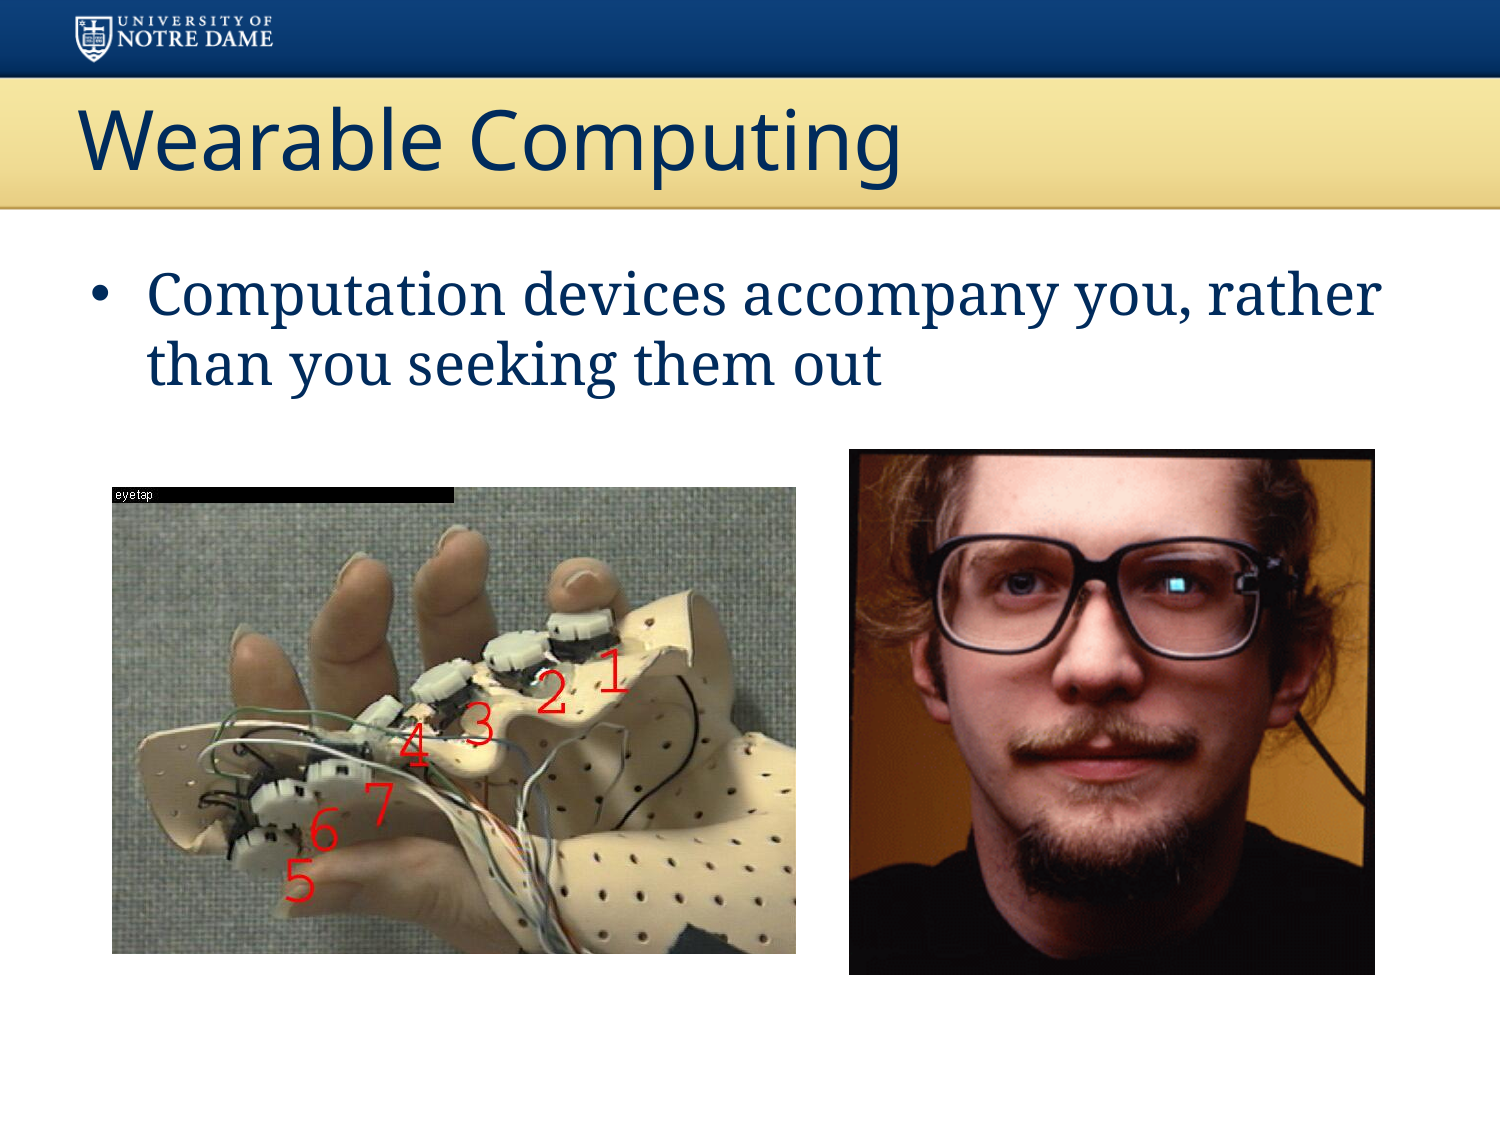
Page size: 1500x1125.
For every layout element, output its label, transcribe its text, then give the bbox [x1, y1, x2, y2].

picture [0, 0, 1500, 1125]
list Computation devices accompany you, rather than you seeking them out [75, 249, 1425, 1005]
title Wearable Computing [62, 62, 1425, 213]
